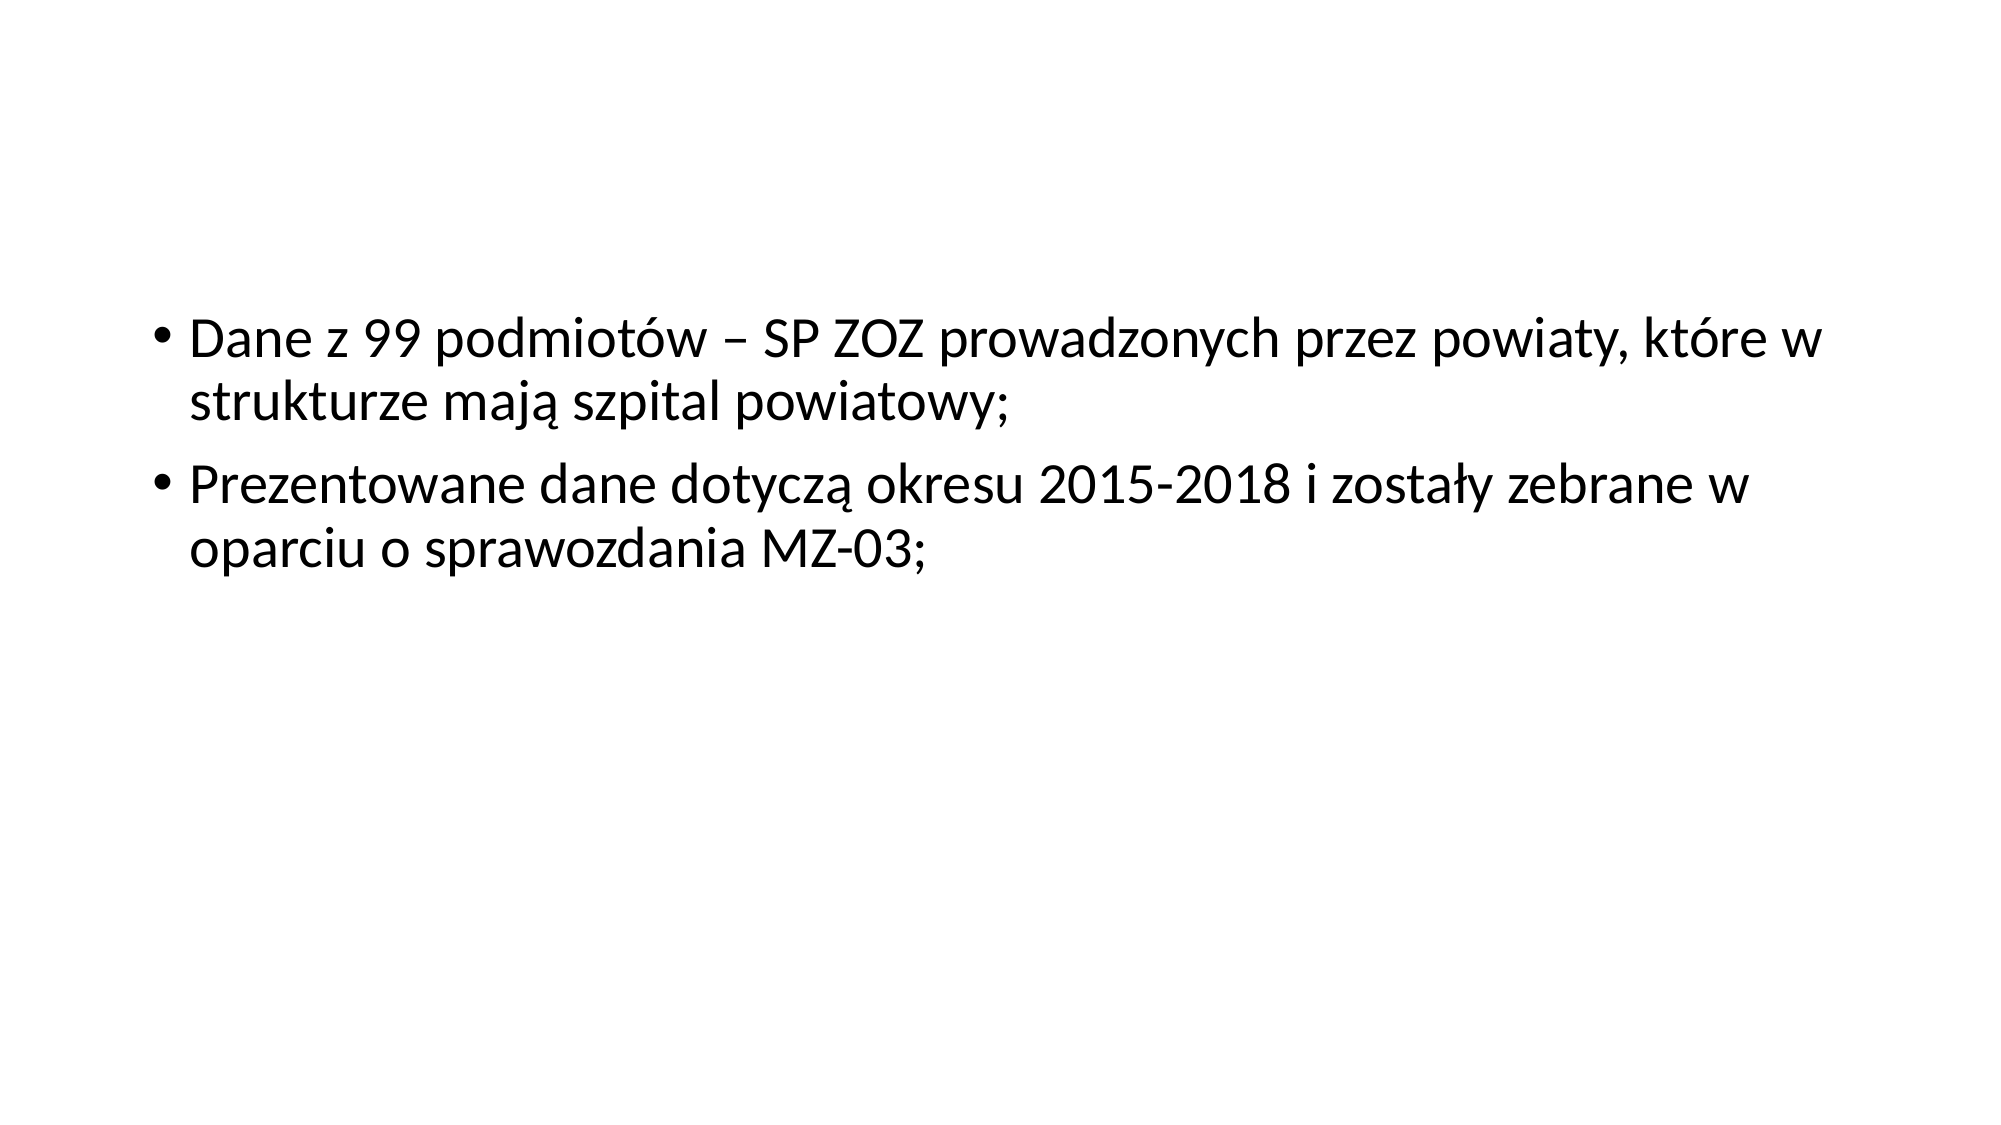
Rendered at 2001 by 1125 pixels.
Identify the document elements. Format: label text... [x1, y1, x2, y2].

list Dane z 99 podmiotów – SP ZOZ prowadzonych przez powiaty, które w strukturze mają szpital powiatowy; Prezentowane dane dotyczą okresu 2015-2018 i zostały zebrane w oparciu o sprawozdania MZ-03; [137, 299, 1863, 1014]
